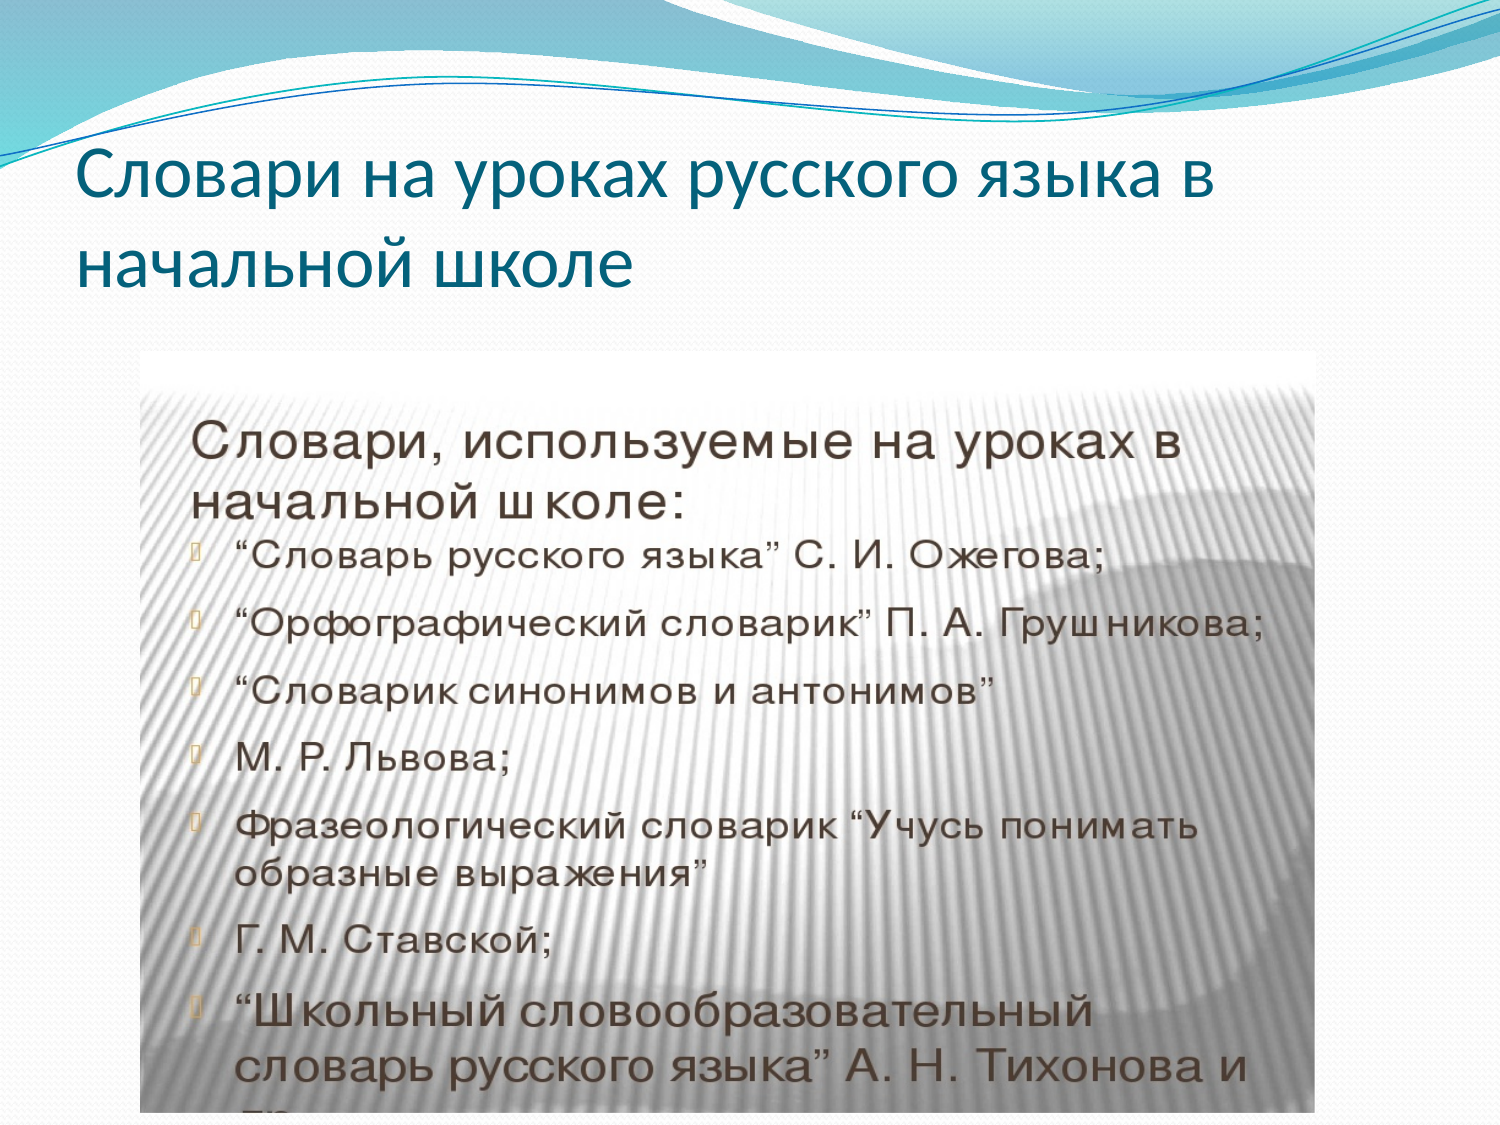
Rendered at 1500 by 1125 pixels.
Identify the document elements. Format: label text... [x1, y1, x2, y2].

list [140, 351, 1317, 1114]
title Словари на уроках русского языка в начальной школе [75, 115, 1425, 303]
